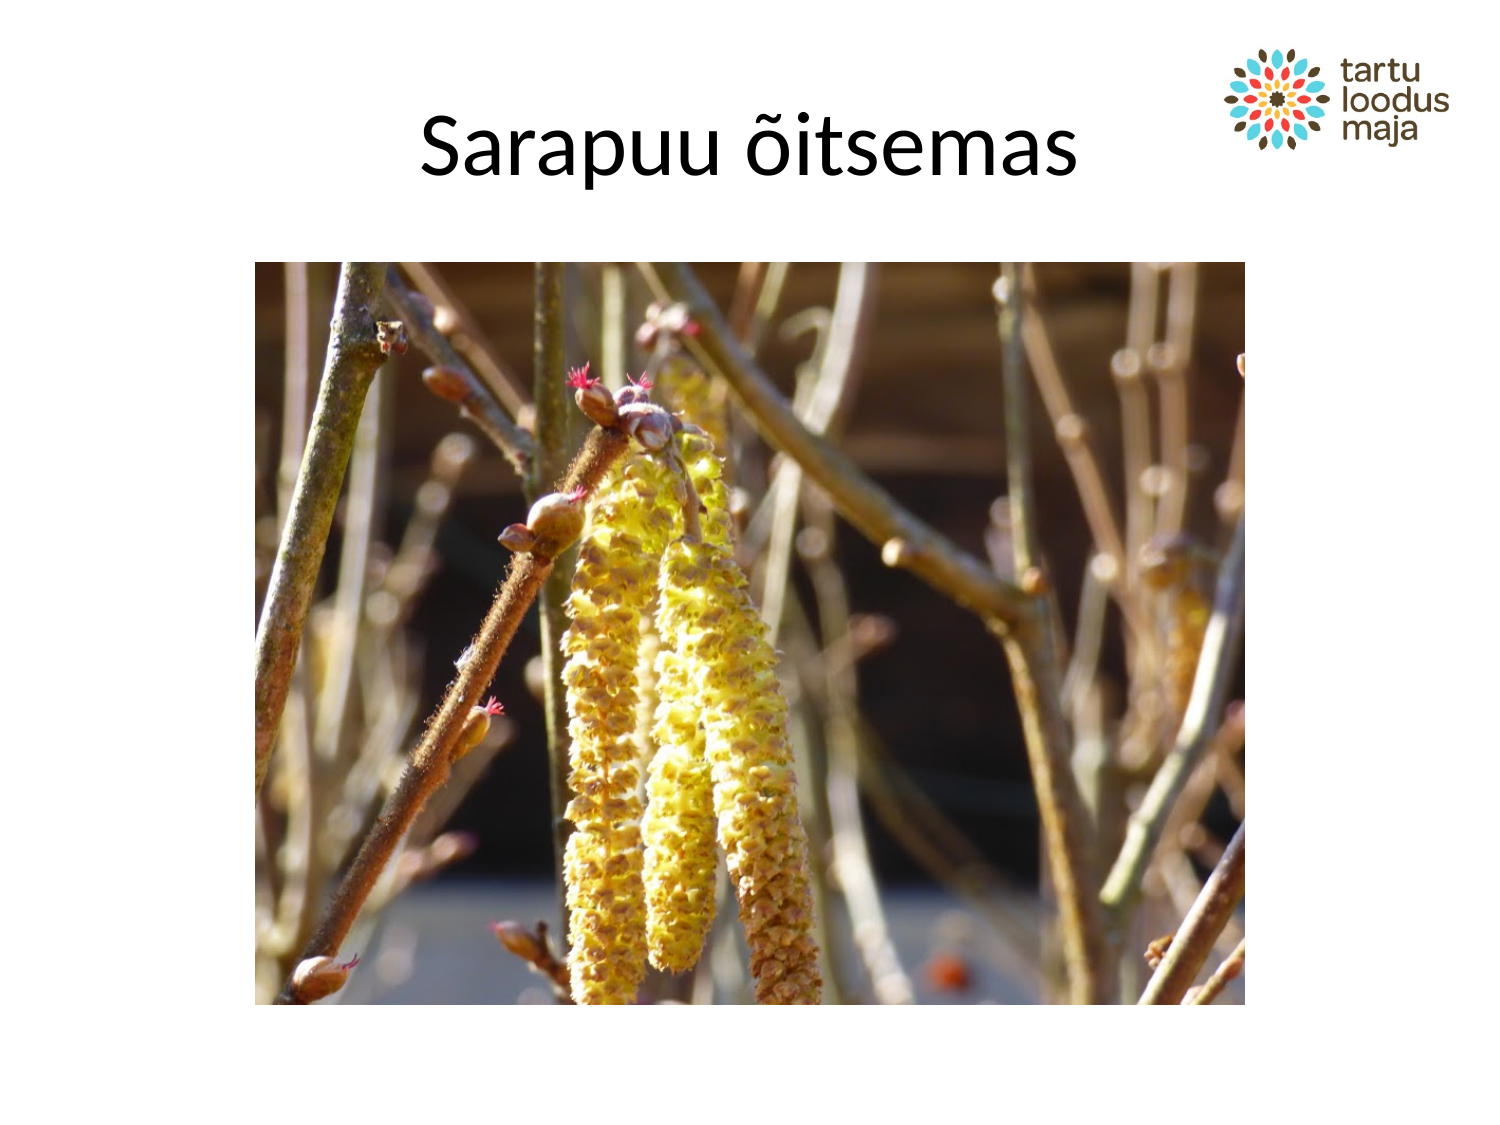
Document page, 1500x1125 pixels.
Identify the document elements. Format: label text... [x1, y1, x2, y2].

title Sarapuu õitsemas [75, 45, 1425, 233]
picture [1186, 18, 1485, 179]
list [254, 262, 1246, 1006]
